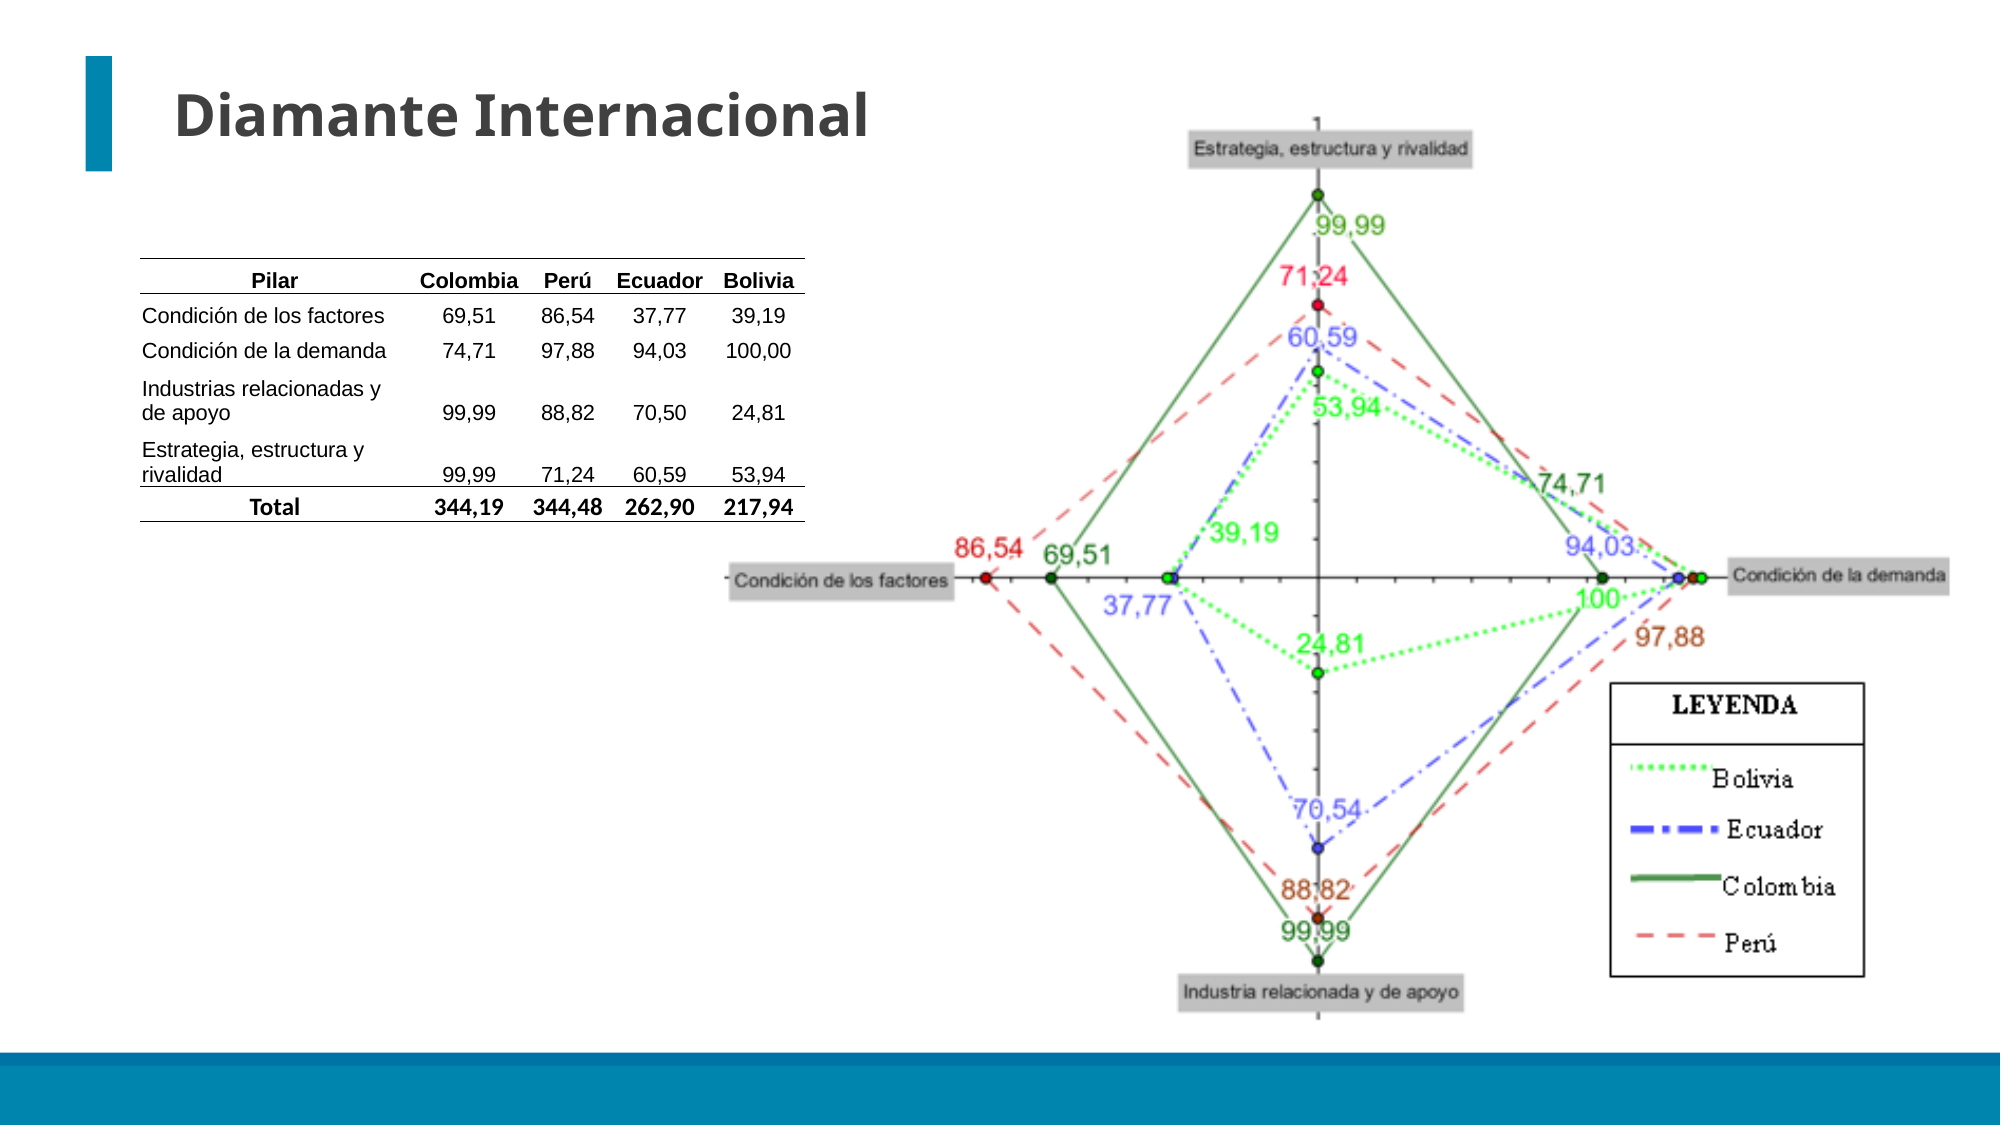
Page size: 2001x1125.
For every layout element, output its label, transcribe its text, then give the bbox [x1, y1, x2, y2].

picture [706, 94, 1967, 1034]
table_cell Industrias relacionadas y de apoyo [140, 364, 410, 425]
table_cell 99,99 [410, 425, 529, 486]
table_cell 37,77 [607, 294, 706, 328]
table_cell Condición de la demanda [140, 328, 410, 364]
table_cell 88,82 [529, 364, 607, 425]
table_header Pilar [140, 259, 410, 293]
table_cell 69,51 [410, 294, 529, 328]
text_box Diamante Internacional [158, 71, 941, 156]
table_cell 97,88 [529, 328, 607, 364]
table_cell 99,99 [410, 364, 529, 425]
table_cell Condición de los factores [140, 294, 410, 328]
table_header Ecuador [607, 259, 706, 293]
table_cell 262,90 [607, 487, 706, 521]
table_header Perú [529, 259, 607, 293]
table_cell 344,48 [529, 487, 607, 521]
table_cell 94,03 [607, 328, 706, 364]
table_cell Estrategia, estructura y rivalidad [140, 425, 410, 486]
table_header Colombia [410, 259, 529, 293]
table_cell 74,71 [410, 328, 529, 364]
table_cell 60,59 [607, 425, 706, 486]
table_cell 86,54 [529, 294, 607, 328]
table_cell 344,19 [410, 487, 529, 521]
table_cell 70,50 [607, 364, 706, 425]
table_cell Total [140, 487, 410, 521]
table_cell 71,24 [529, 425, 607, 486]
